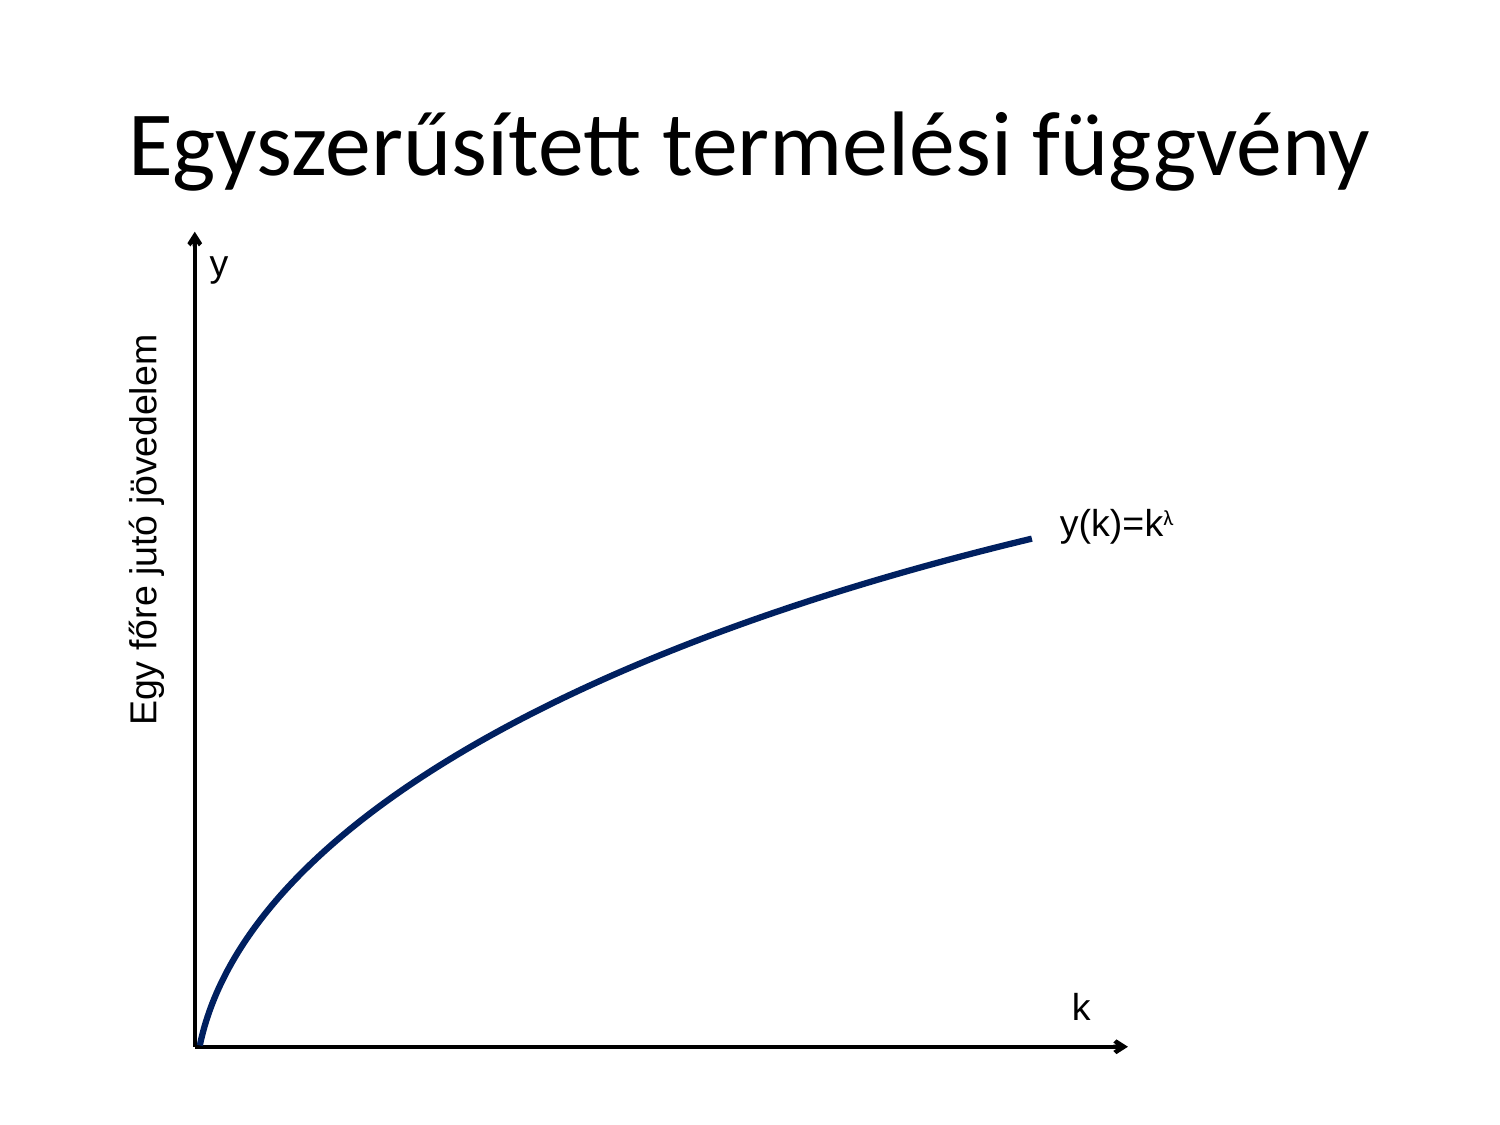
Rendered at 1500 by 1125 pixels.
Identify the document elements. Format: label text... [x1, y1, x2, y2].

text_box y [196, 231, 278, 292]
text_box y(k)=kλ [1045, 491, 1270, 552]
text_box [200, 537, 1500, 1079]
title Egyszerűsített termelési függvény [75, 45, 1425, 233]
text_box Egy főre jutó jövedelem [111, 67, 172, 741]
text_box k [1057, 975, 1140, 1036]
